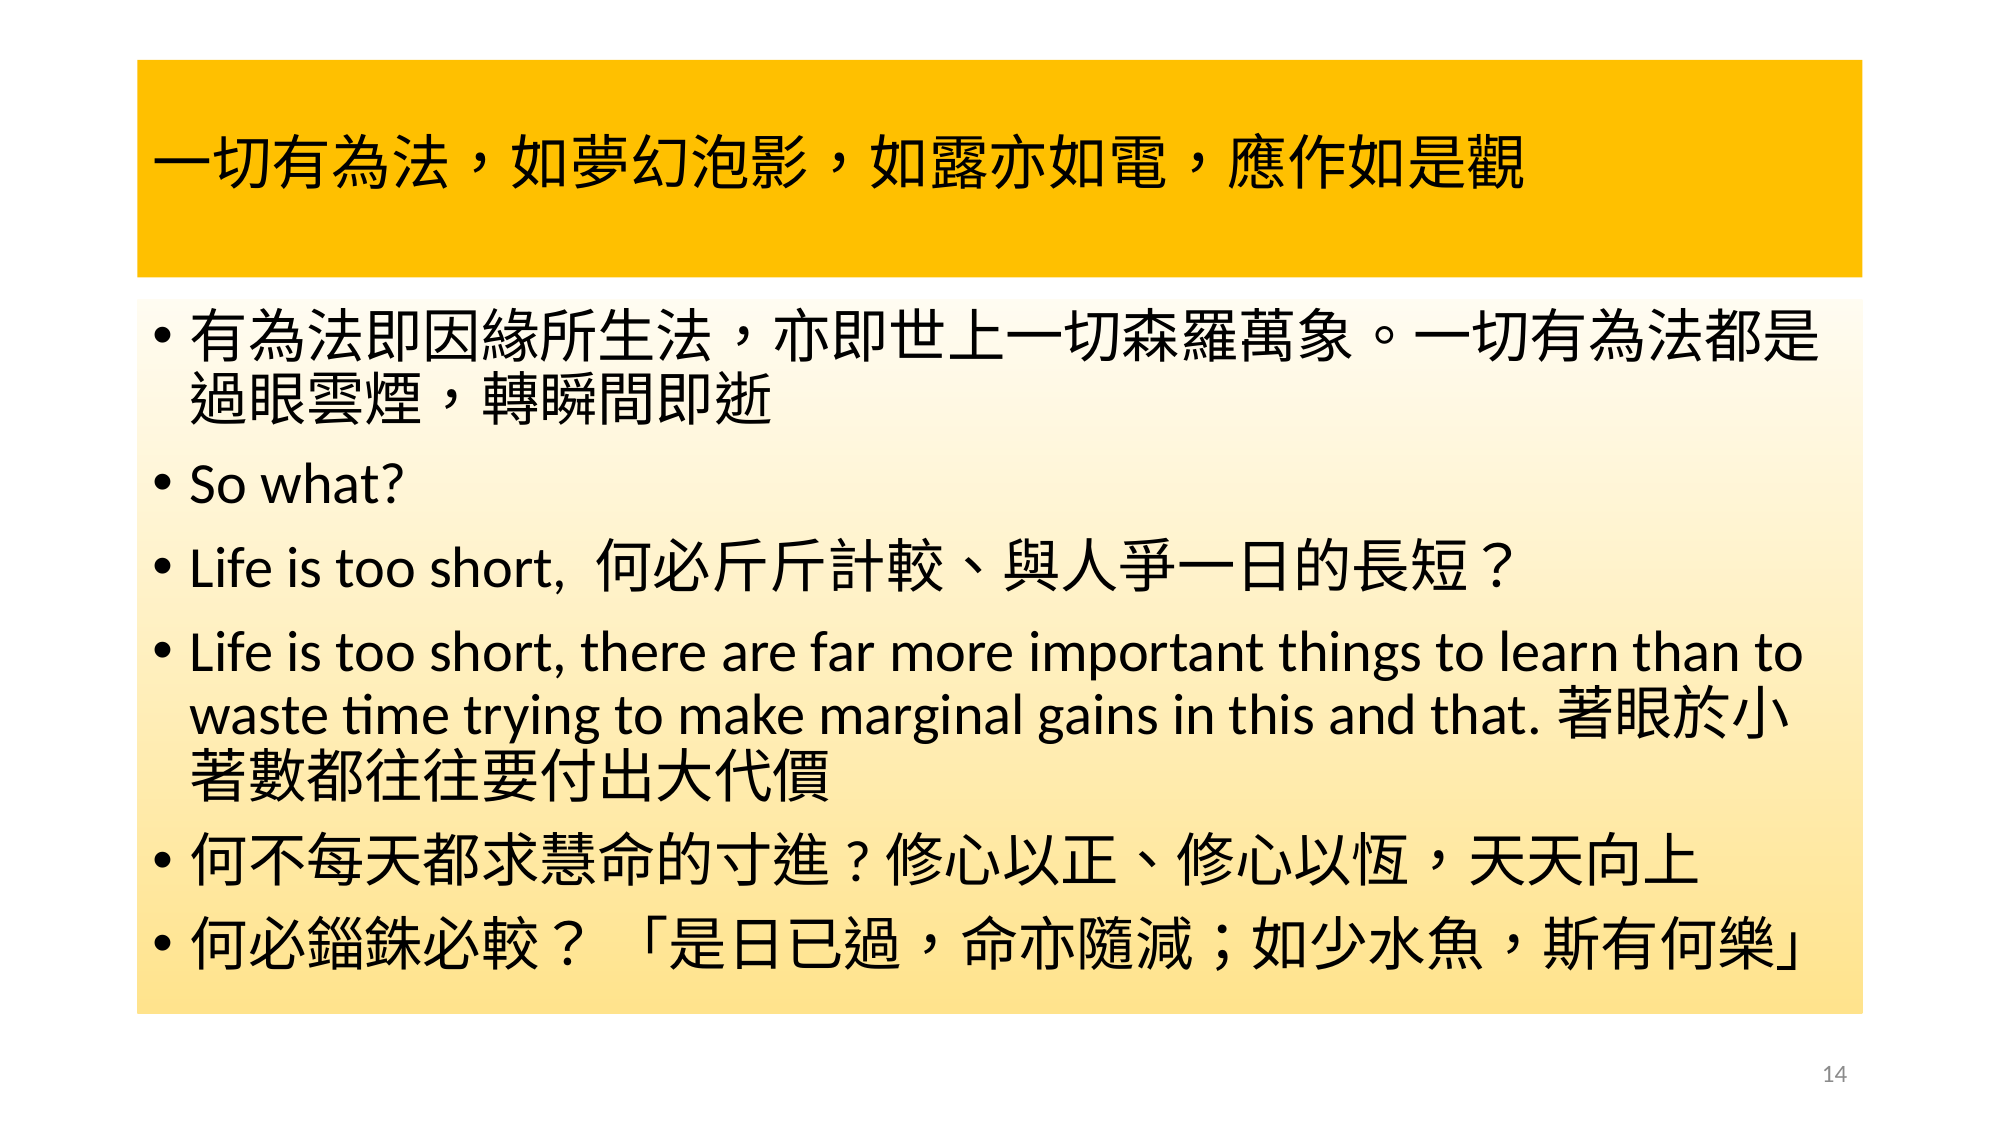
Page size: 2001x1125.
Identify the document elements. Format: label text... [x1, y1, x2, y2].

title 一切有為法，如夢幻泡影，如露亦如電，應作如是觀 [137, 59, 1863, 278]
slide_number 14 [1412, 1042, 1863, 1103]
list 有為法即因緣所生法，亦即世上一切森羅萬象。一切有為法都是過眼雲煙，轉瞬間即逝 So what? Life is too short, 何必斤斤計較、與人爭一日的長短？ Life is too short, there are far more important things to learn than to waste time trying to make marginal gains in this and that.著眼於小著數都往往要付出大代價 何不每天都求慧命的寸進?修心以正、修心以恆，天天向上 何必錙銖必較？ 「是日已過，命亦隨減；如少水魚，斯有何樂」 [137, 299, 1863, 1014]
